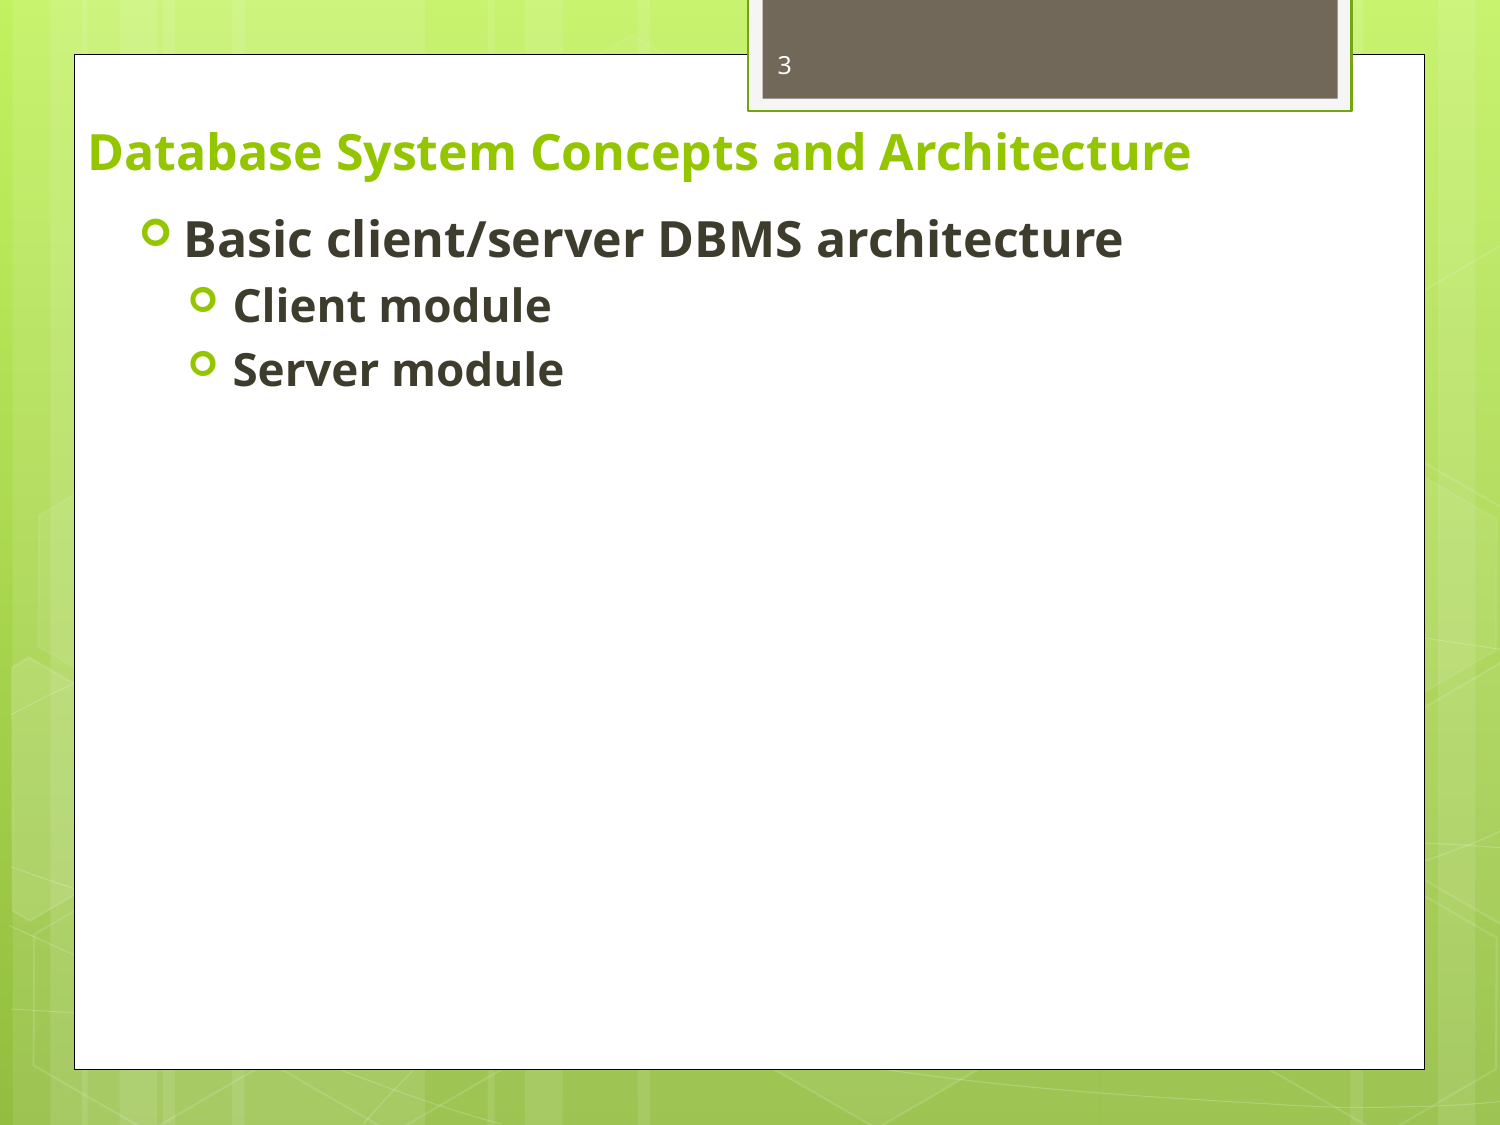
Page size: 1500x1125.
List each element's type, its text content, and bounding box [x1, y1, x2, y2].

title Database System Concepts and Architecture [72, 75, 1225, 188]
list Basic client/server DBMS architecture Client module Server module [112, 200, 1400, 1063]
slide_number 3 [762, 36, 982, 97]
footer [849, 1037, 1425, 1098]
